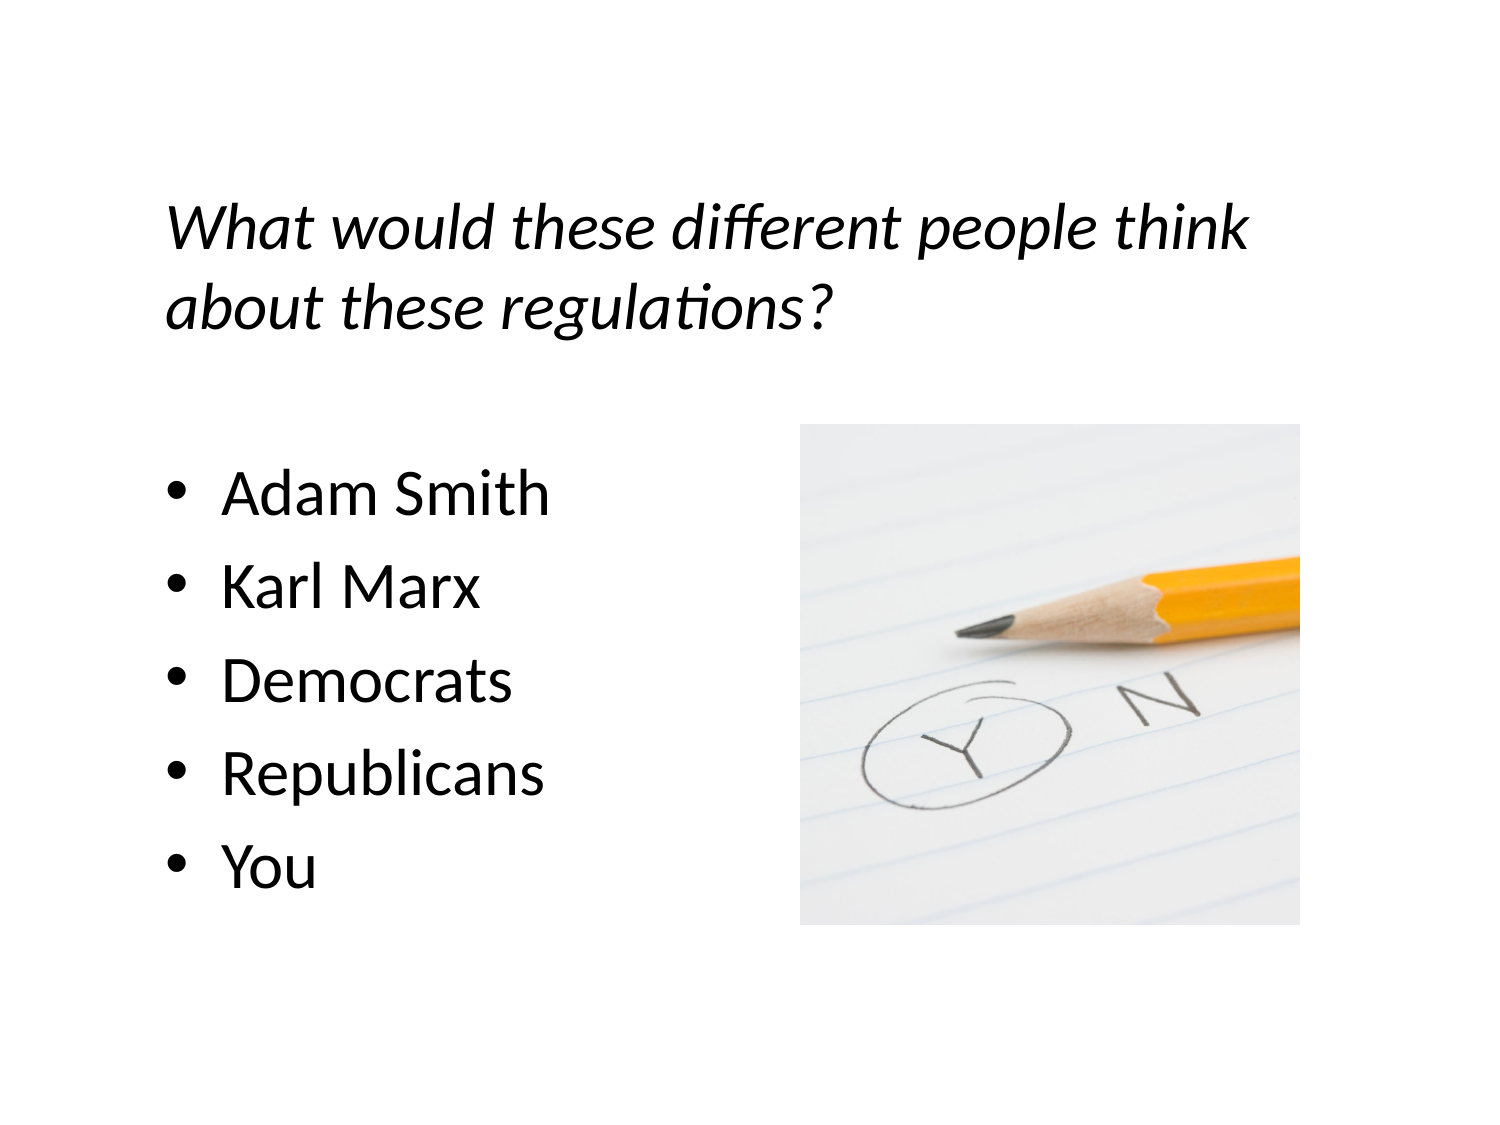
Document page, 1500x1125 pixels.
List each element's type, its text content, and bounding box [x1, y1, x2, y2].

list What would these different people think about these regulations? Adam Smith Karl Marx Democrats Republicans You [150, 174, 1363, 910]
picture [799, 424, 1301, 926]
